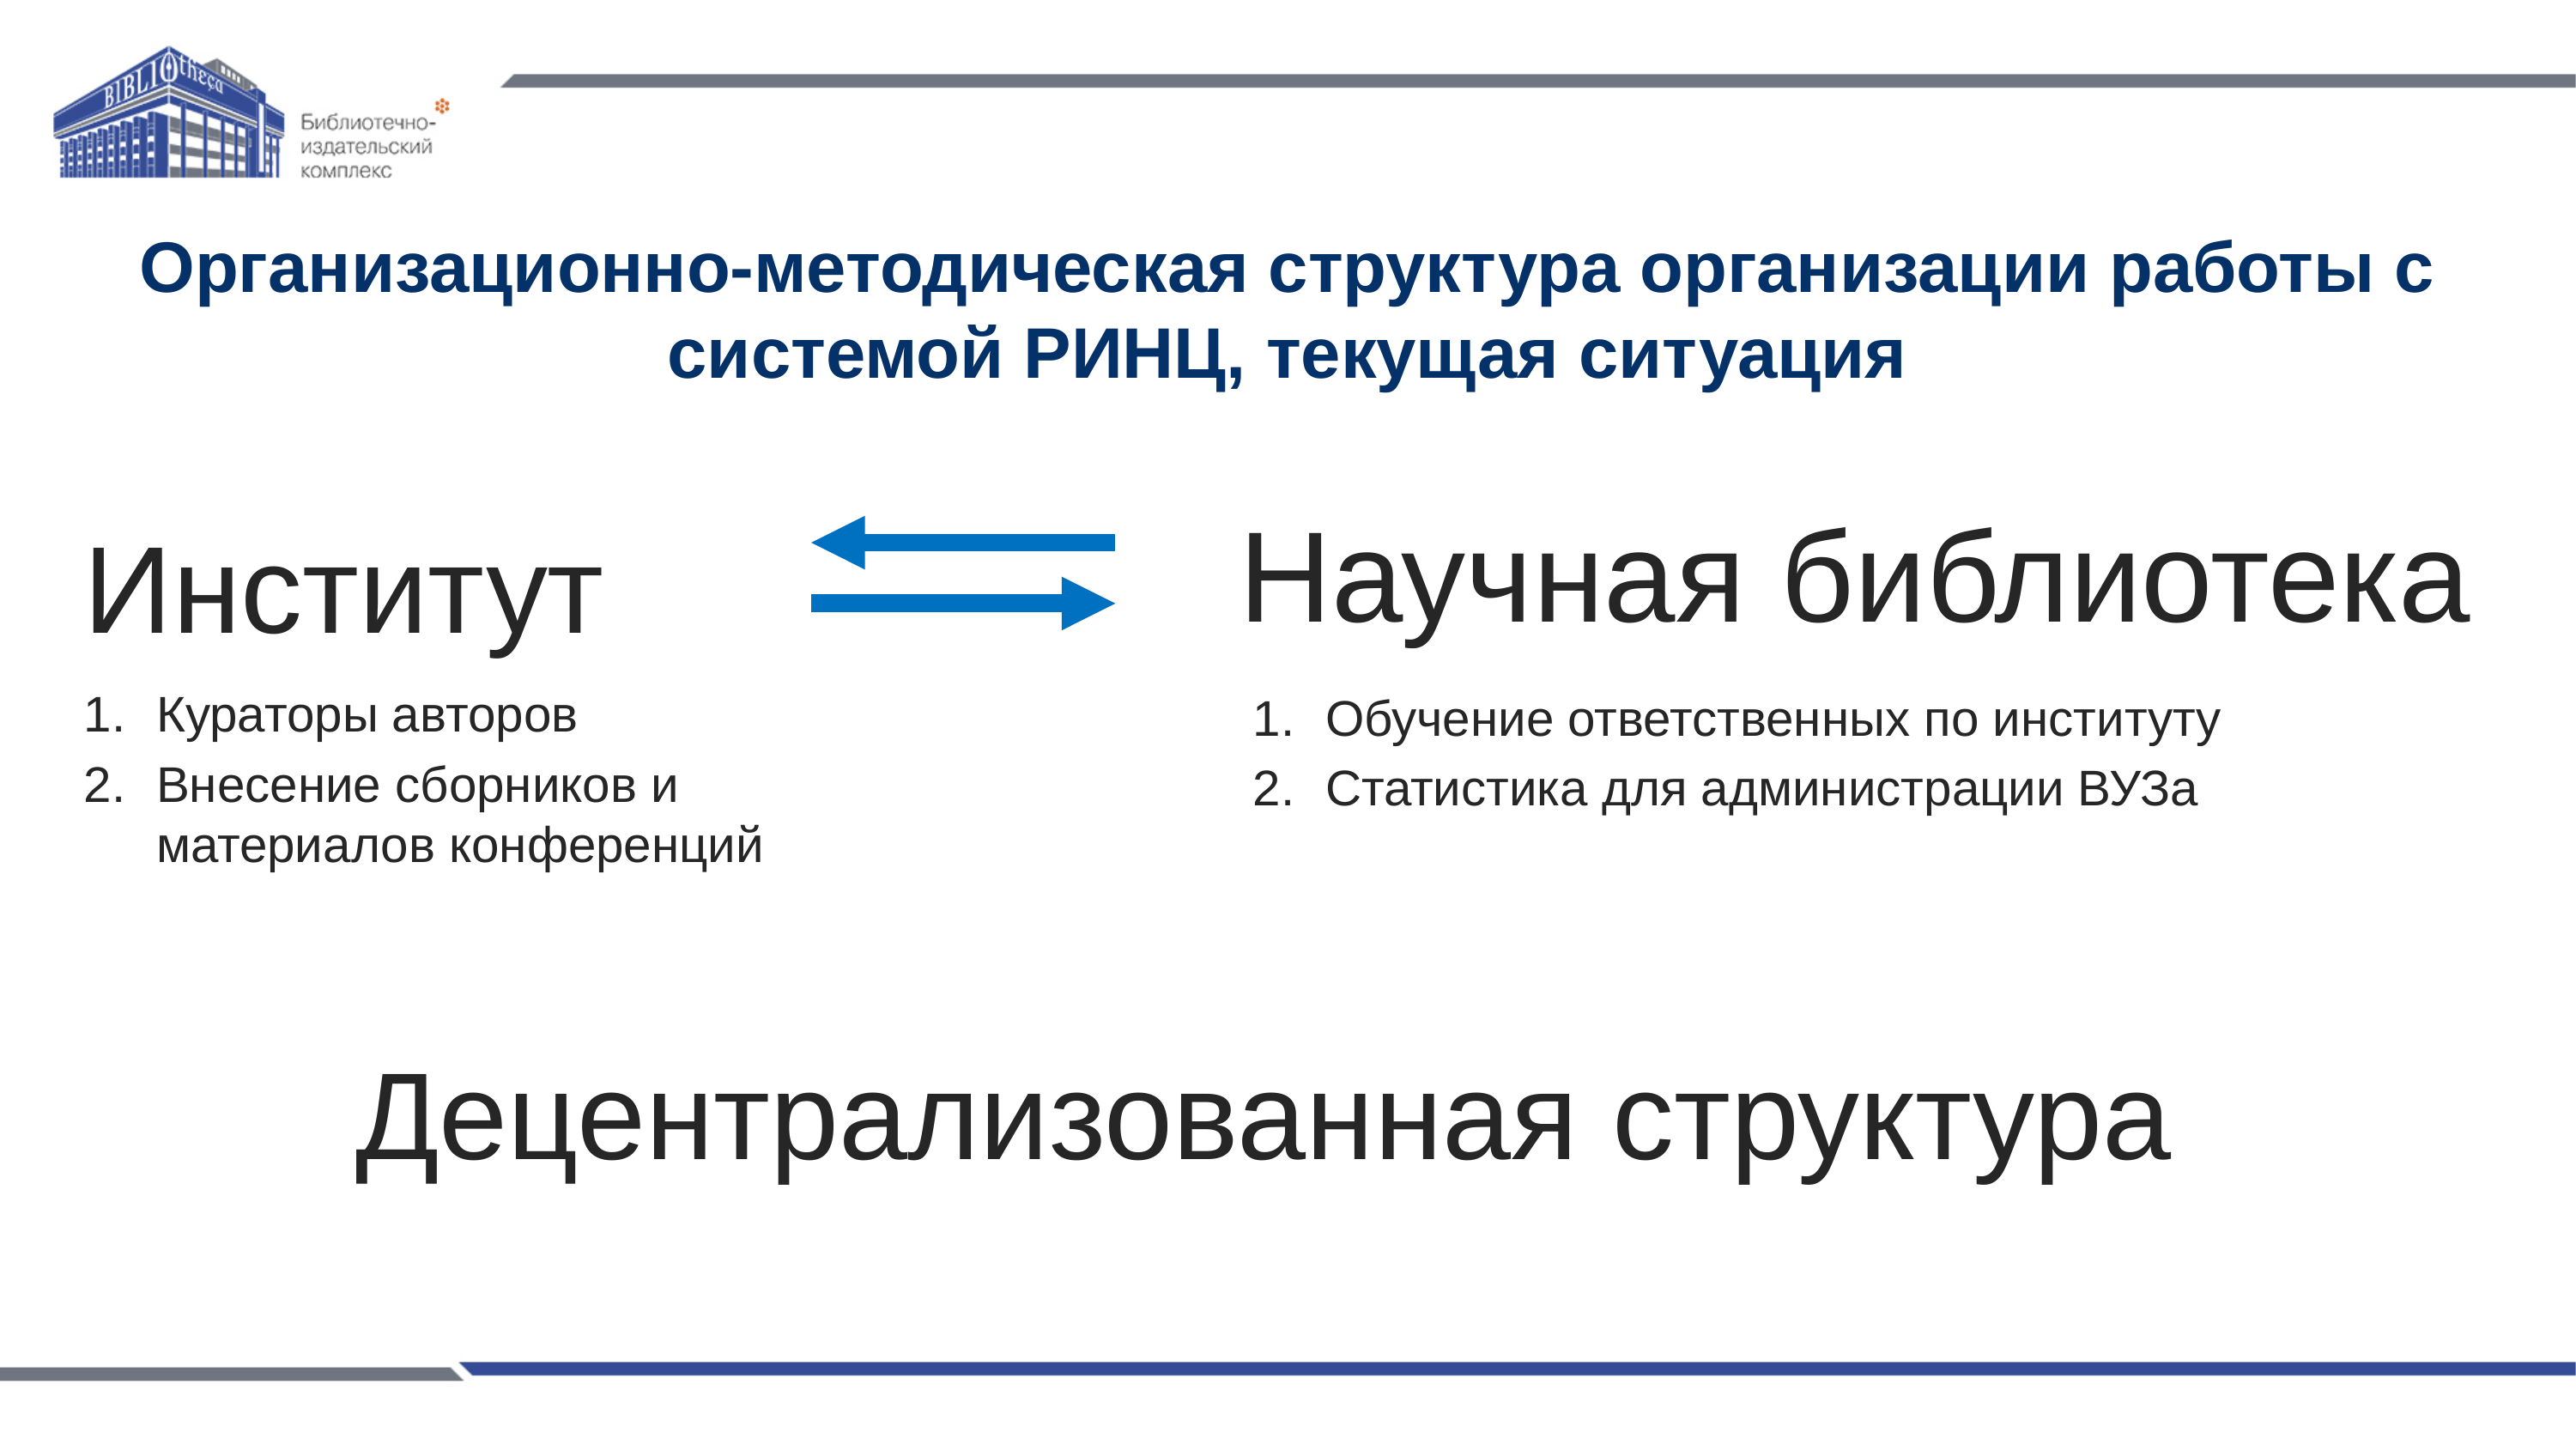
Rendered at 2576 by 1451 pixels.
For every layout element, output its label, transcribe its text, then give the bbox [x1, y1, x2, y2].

text_box Кураторы авторов Внесение сборников и материалов конференций [60, 671, 812, 919]
picture [0, 0, 2576, 172]
text_box Научная библиотека [1166, 482, 2494, 675]
text_box Организационно-методическая структура организации работы с системой РИНЦ, текущая ситуация [0, 172, 2576, 441]
text_box Обучение ответственных по институту Статистика для администрации ВУЗа [1229, 674, 2494, 922]
text_box Децентрализованная структура [46, 1024, 2481, 1197]
picture [0, 441, 2576, 1451]
text_box Институт [60, 497, 752, 671]
